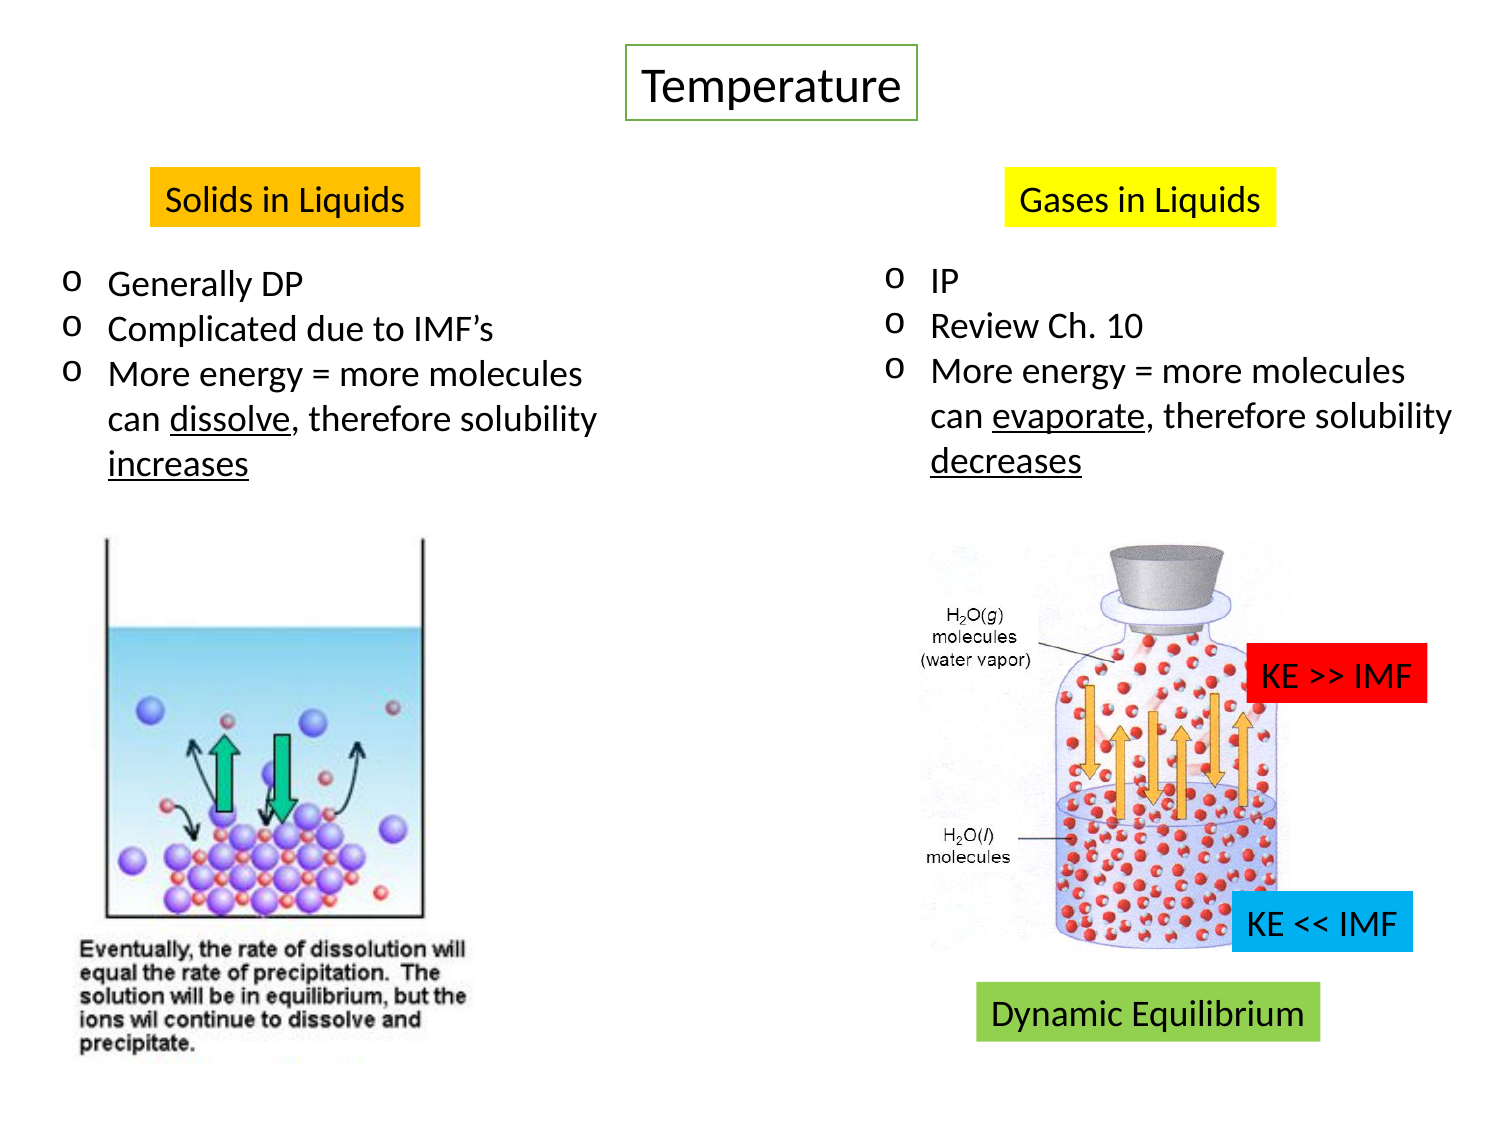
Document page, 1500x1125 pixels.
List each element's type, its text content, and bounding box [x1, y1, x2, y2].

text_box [918, 536, 1429, 1043]
text_box Generally DP Complicated due to IMF’s More energy = more molecules can dissolve, therefore solubility increases [46, 251, 639, 492]
text_box Gases in Liquids [1004, 167, 1277, 227]
text_box IP Review Ch. 10 More energy = more molecules can evaporate, therefore solubility decreases [868, 248, 1479, 533]
text_box Solids in Liquids [150, 167, 421, 227]
picture [66, 517, 478, 1065]
text_box Temperature [625, 44, 918, 121]
